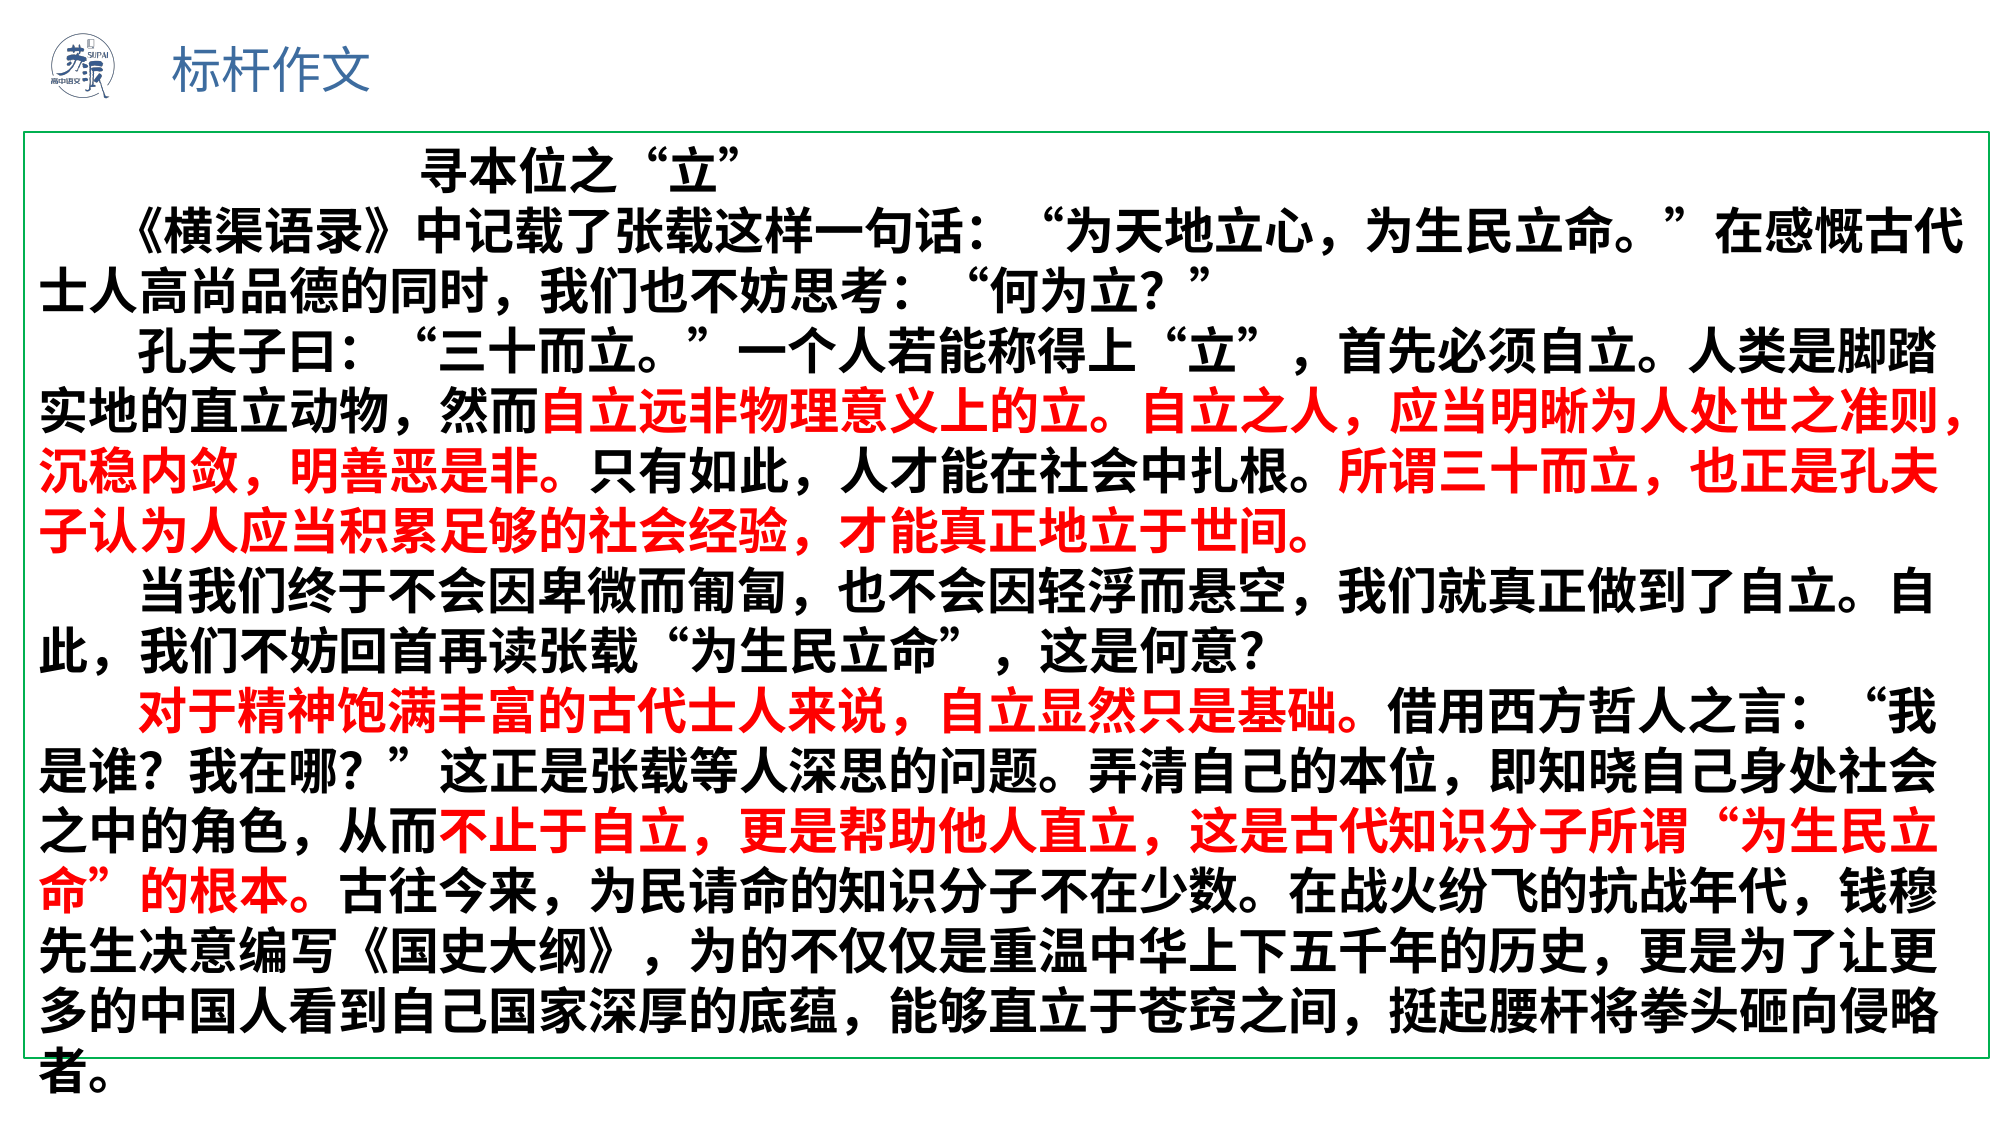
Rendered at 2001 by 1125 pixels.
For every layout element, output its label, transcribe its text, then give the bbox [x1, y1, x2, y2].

text_box 寻本位之“立” 《横渠语录》中记载了张载这样一句话：“为天地立心，为生民立命。”在感慨古代士人高尚品德的同时，我们也不妨思考：“何为立？” 孔夫子曰：“三十而立。”一个人若能称得上“立”，首先必须自立。人类是脚踏实地的直立动物，然而自立远非物理意义上的立。自立之人，应当明晰为人处世之准则，沉稳内敛，明善恶是非。只有如此，人才能在社会中扎根。所谓三十而立，也正是孔夫子认为人应当积累足够的社会经验，才能真正地立于世间。 当我们终于不会因卑微而匍匐，也不会因轻浮而悬空，我们就真正做到了自立。自此，我们不妨回首再读张载“为生民立命”，这是何意？ 对于精神饱满丰富的古代士人来说，自立显然只是基础。借用西方哲人之言：“我是谁？我在哪？”这正是张载等人深思的问题。弄清自己的本位，即知晓自己身处社会之中的角色，从而不止于自立，更是帮助他人直立，这是古代知识分子所谓“为生民立命”的根本。古往今来，为民请命的知识分子不在少数。在战火纷飞的抗战年代，钱穆先生决意编写《国史大纲》，为的不仅仅是重温中华上下五千年的历史，更是为了让更多的中国人看到自己国家深厚的底蕴，能够直立于苍窍之间，挺起腰杆将拳头砸向侵略者。 [24, 132, 1989, 1058]
picture [47, 30, 117, 100]
text_box 标杆作文 [156, 31, 394, 107]
